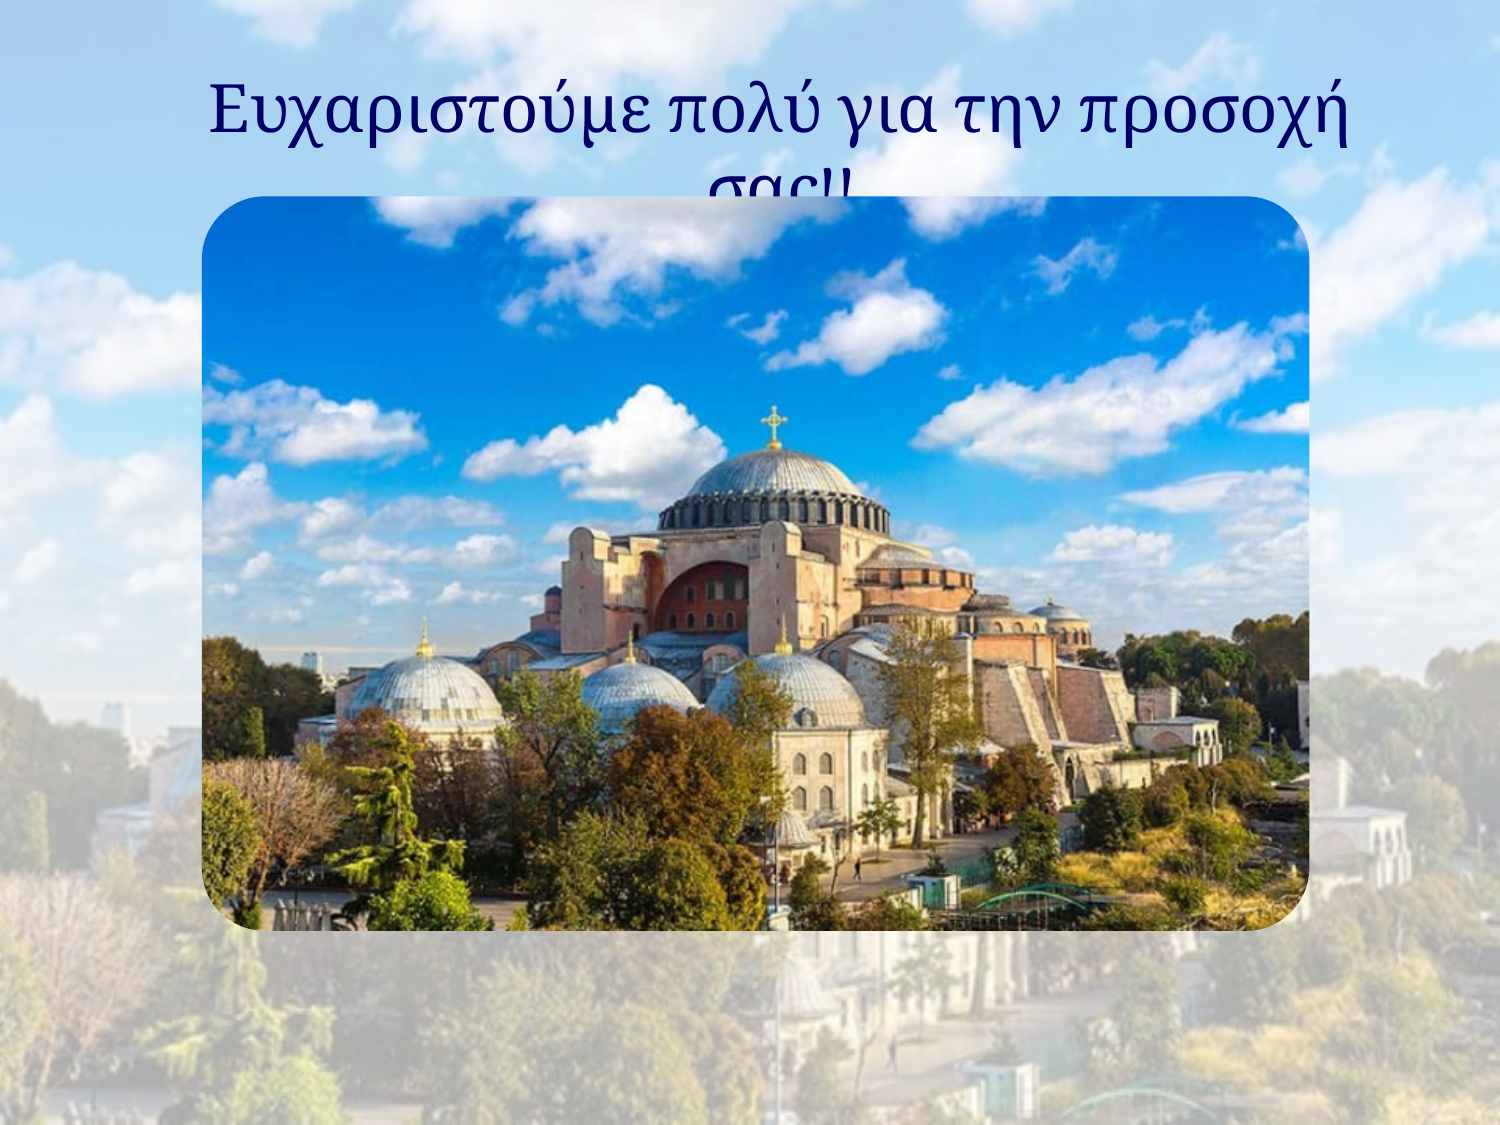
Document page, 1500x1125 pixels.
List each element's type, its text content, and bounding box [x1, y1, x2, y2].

picture [1280, 395, 1292, 400]
text_box Ευχαριστούμε πολύ για την προσοχή σας!! [149, 58, 1414, 233]
picture [201, 196, 1310, 931]
